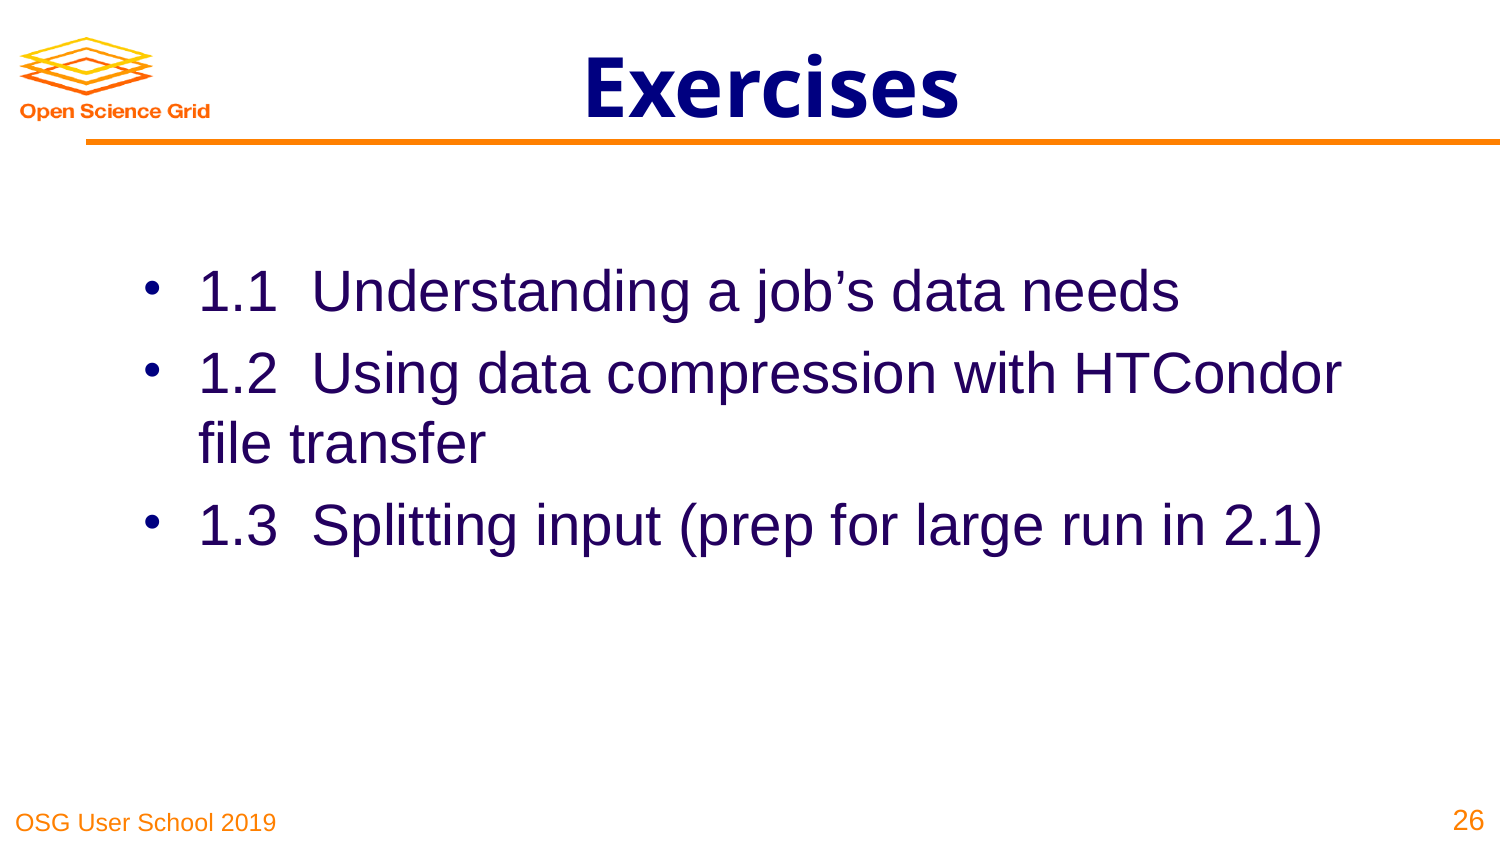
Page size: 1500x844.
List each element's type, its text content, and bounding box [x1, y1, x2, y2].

picture [0, 20, 201, 134]
title Exercises [201, 14, 1342, 155]
list 1.1 Understanding a job’s data needs 1.2 Using data compression with HTCondor file transfer 1.3 Splitting input (prep for large run in 2.1) [127, 164, 1403, 741]
slide_number 26 [1431, 787, 1500, 844]
